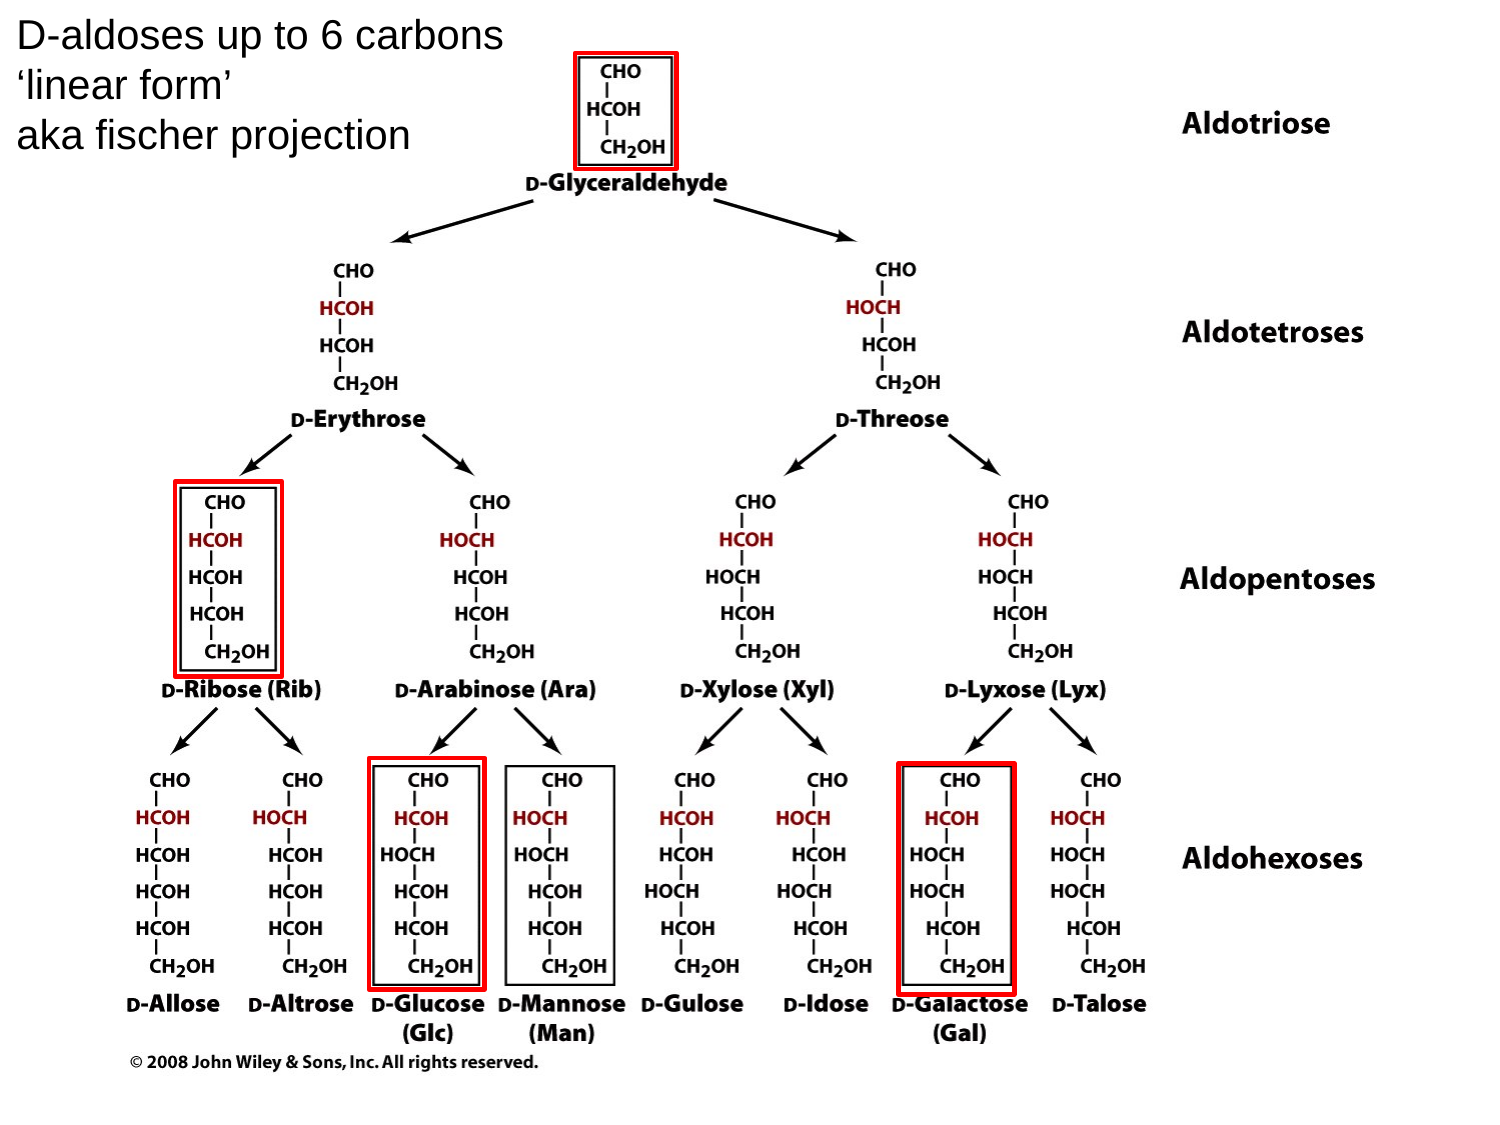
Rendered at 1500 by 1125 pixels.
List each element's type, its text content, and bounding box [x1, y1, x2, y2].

picture [120, 51, 1381, 1077]
text_box D-aldoses up to 6 carbons ‘linear form’ aka fischer projection [1, 0, 520, 165]
